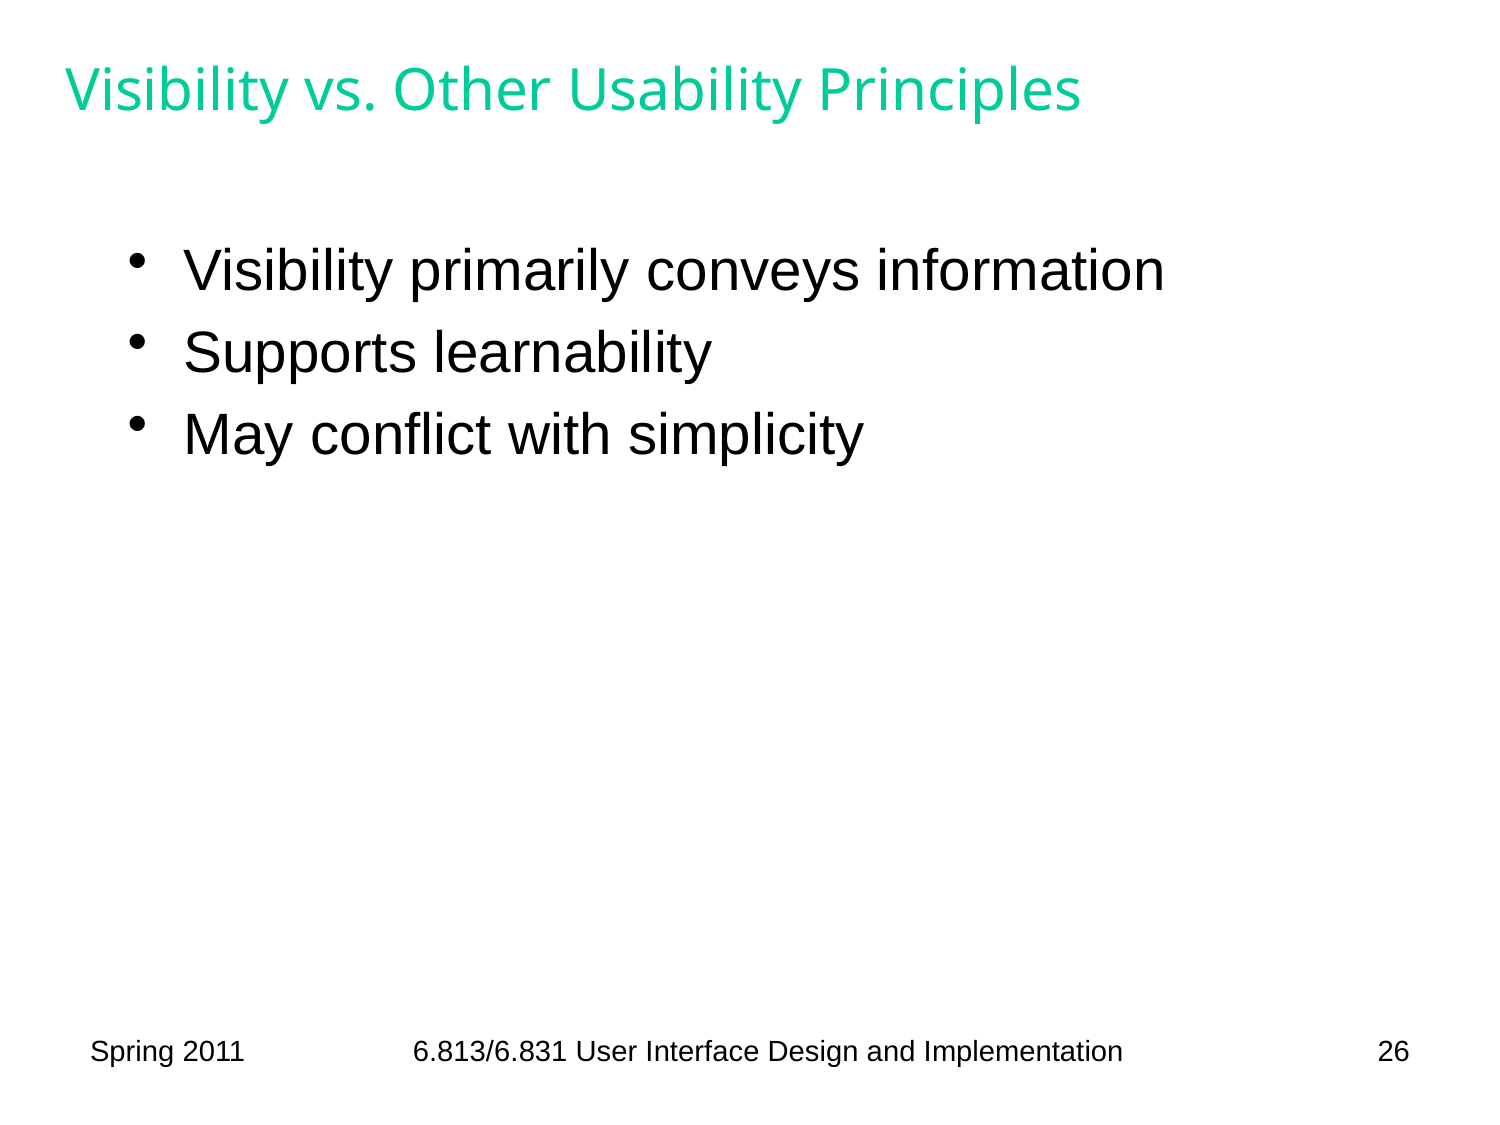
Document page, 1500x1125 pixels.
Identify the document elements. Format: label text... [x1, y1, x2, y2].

list Visibility primarily conveys information Supports learnability May conflict with simplicity [112, 224, 1388, 1001]
footer 6.813/6.831 User Interface Design and Implementation [312, 1024, 1226, 1103]
title Visibility vs. Other Usability Principles [49, 24, 1438, 151]
slide_number Spring 2011 [74, 1024, 301, 1103]
slide_number 26 [1237, 1024, 1426, 1103]
